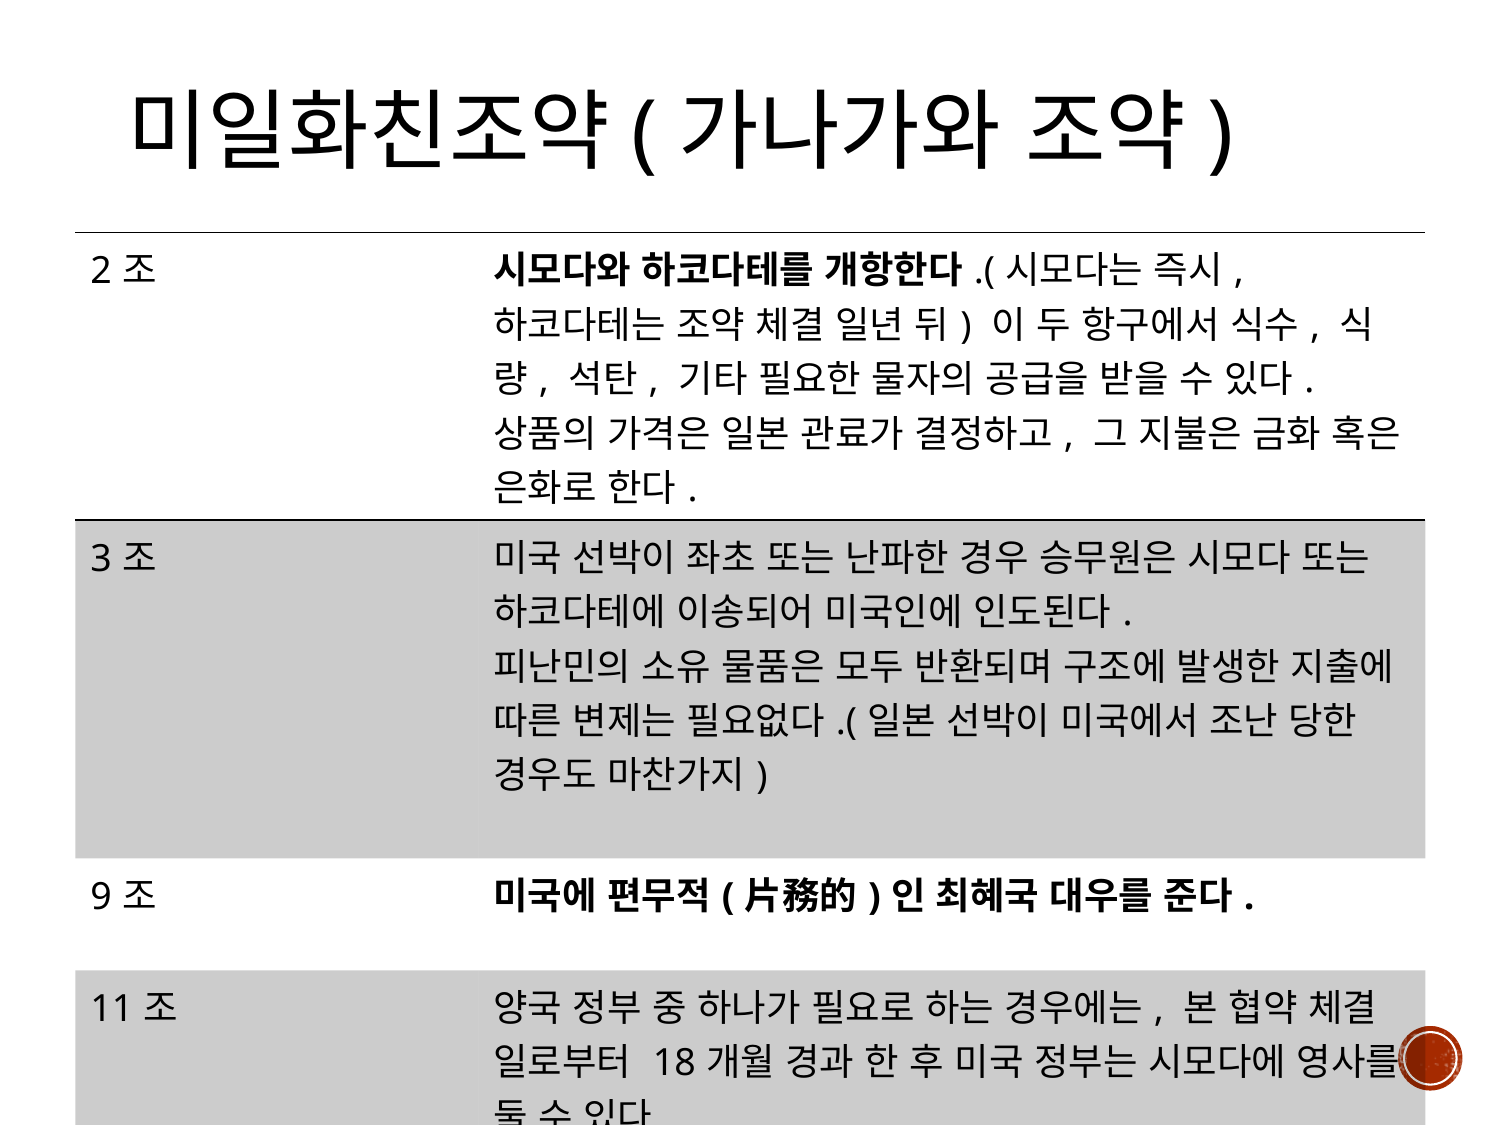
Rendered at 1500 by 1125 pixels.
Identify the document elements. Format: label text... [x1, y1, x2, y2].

table_cell 9조 [75, 858, 479, 970]
table_cell 미국에 편무적(片務的)인 최혜국 대우를 준다. [479, 858, 1425, 970]
table_cell 11조 [75, 970, 479, 1125]
table_cell 양국 정부 중 하나가 필요로 하는 경우에는, 본 협약 체결 일로부터 18개월 경과 한 후 미국 정부는 시모다에 영사를 둘 수 있다. [479, 970, 1425, 1125]
title 미일화친조약(가나가와 조약) [112, 79, 1388, 232]
table_cell 3조 [75, 521, 479, 858]
table_header 시모다와 하코다테를 개항한다.(시모다는 즉시, 하코다테는 조약 체결 일년 뒤) 이 두 항구에서 식수, 식량, 석탄, 기타 필요한 물자의 공급을 받을 수 있다. 상품의 가격은 일본 관료가 결정하고, 그 지불은 금화 혹은 은화로 한다. [479, 233, 1425, 519]
table_header 2조 [75, 233, 479, 519]
table_cell 미국 선박이 좌초 또는 난파한 경우 승무원은 시모다 또는 하코다테에 이송되어 미국인에 인도된다. 피난민의 소유 물품은 모두 반환되며 구조에 발생한 지출에 따른 변제는 필요없다.(일본 선박이 미국에서 조난 당한 경우도 마찬가지) [479, 521, 1425, 858]
